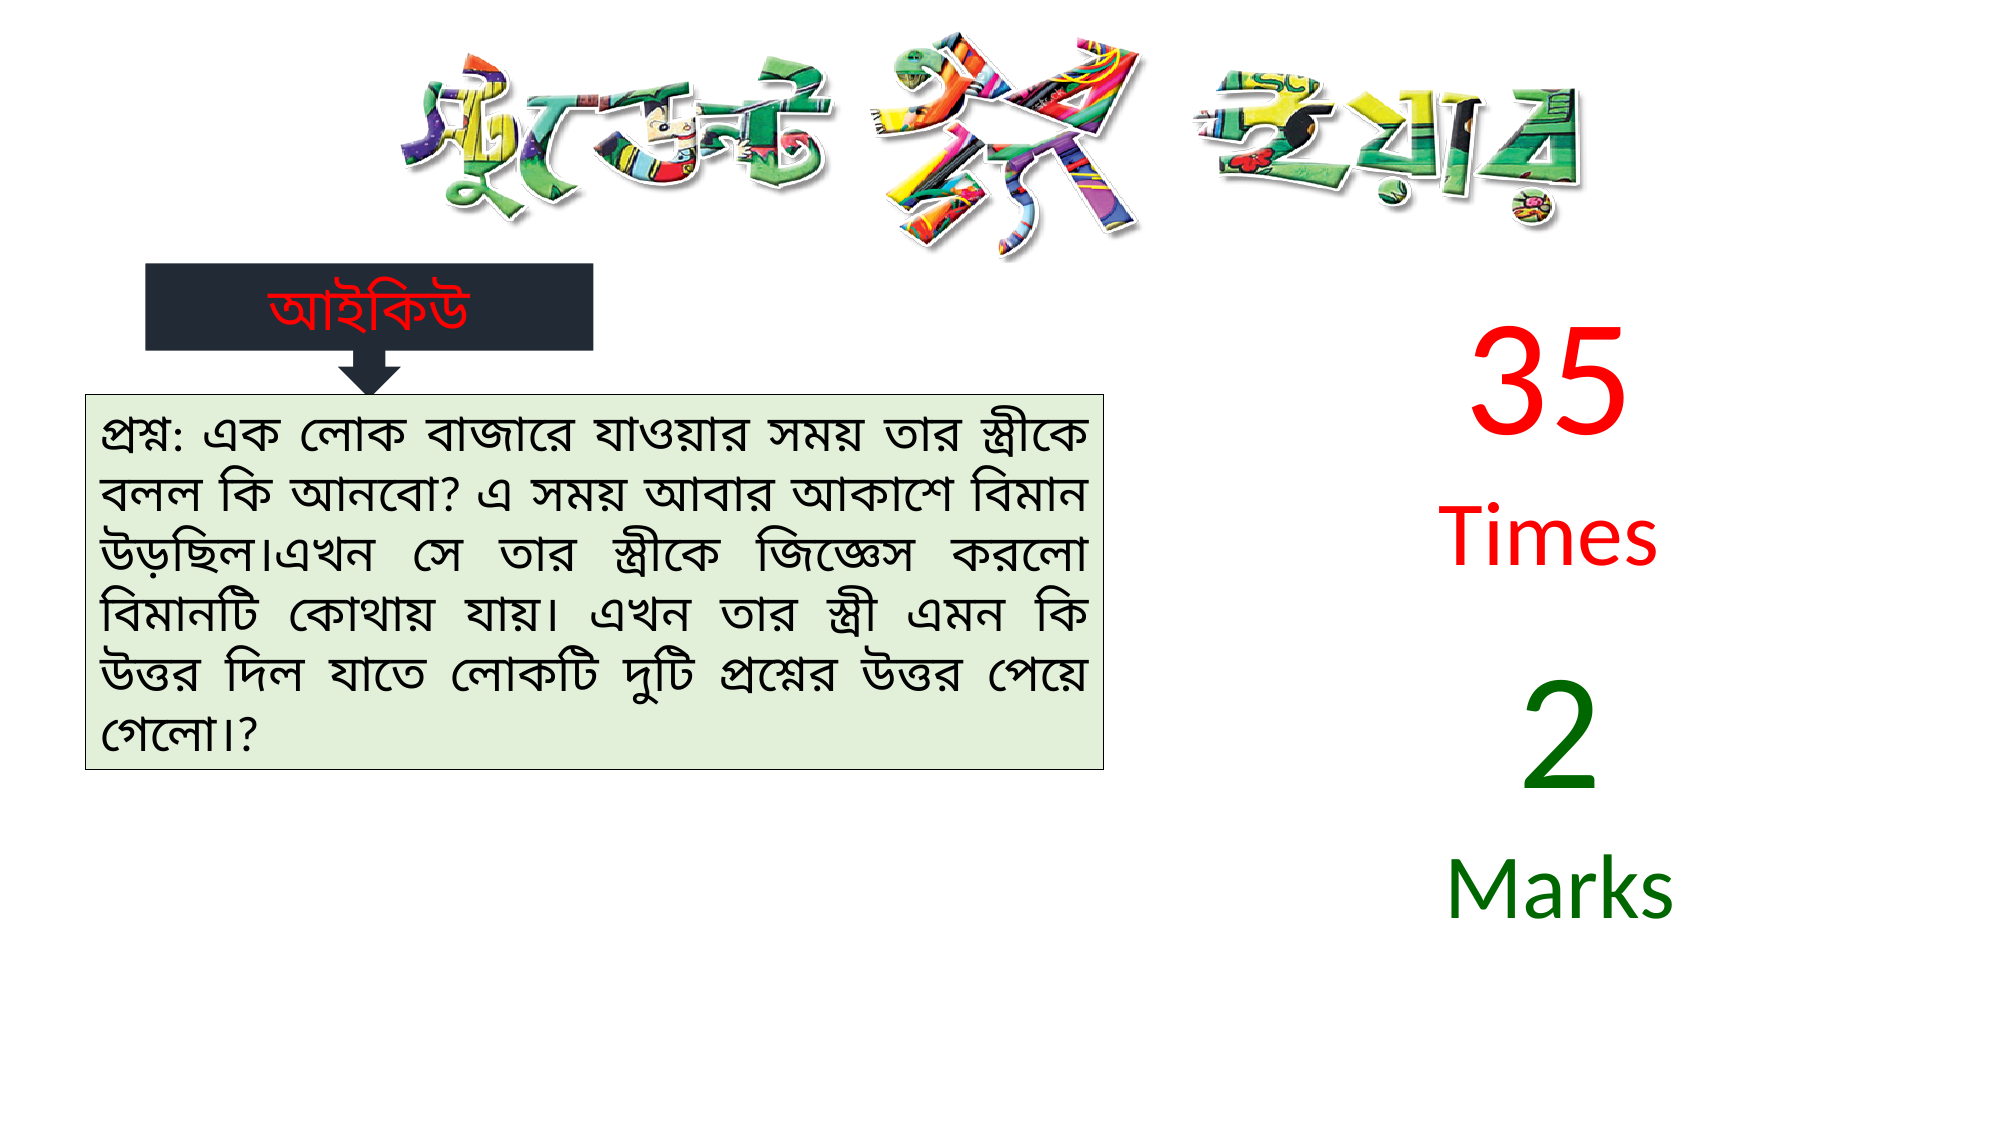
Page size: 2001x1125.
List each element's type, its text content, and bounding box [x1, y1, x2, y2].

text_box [387, 24, 1726, 970]
text_box প্রশ্ন: এক লোক বাজারে যাওয়ার সময় তার স্ত্রীকে বলল কি আনবো? এ সময় আবার আকাশে বিমান উড়ছিল।এখন সে তার স্ত্রীকে জিজ্ঞেস করলো বিমানটি কোথায় যায়। এখন তার স্ত্রী এমন কি উত্তর দিল যাতে লোকটি দুটি প্রশ্নের উত্তর পেয়ে গেলো।? [85, 394, 387, 770]
text_box আইকিউ [143, 261, 387, 394]
